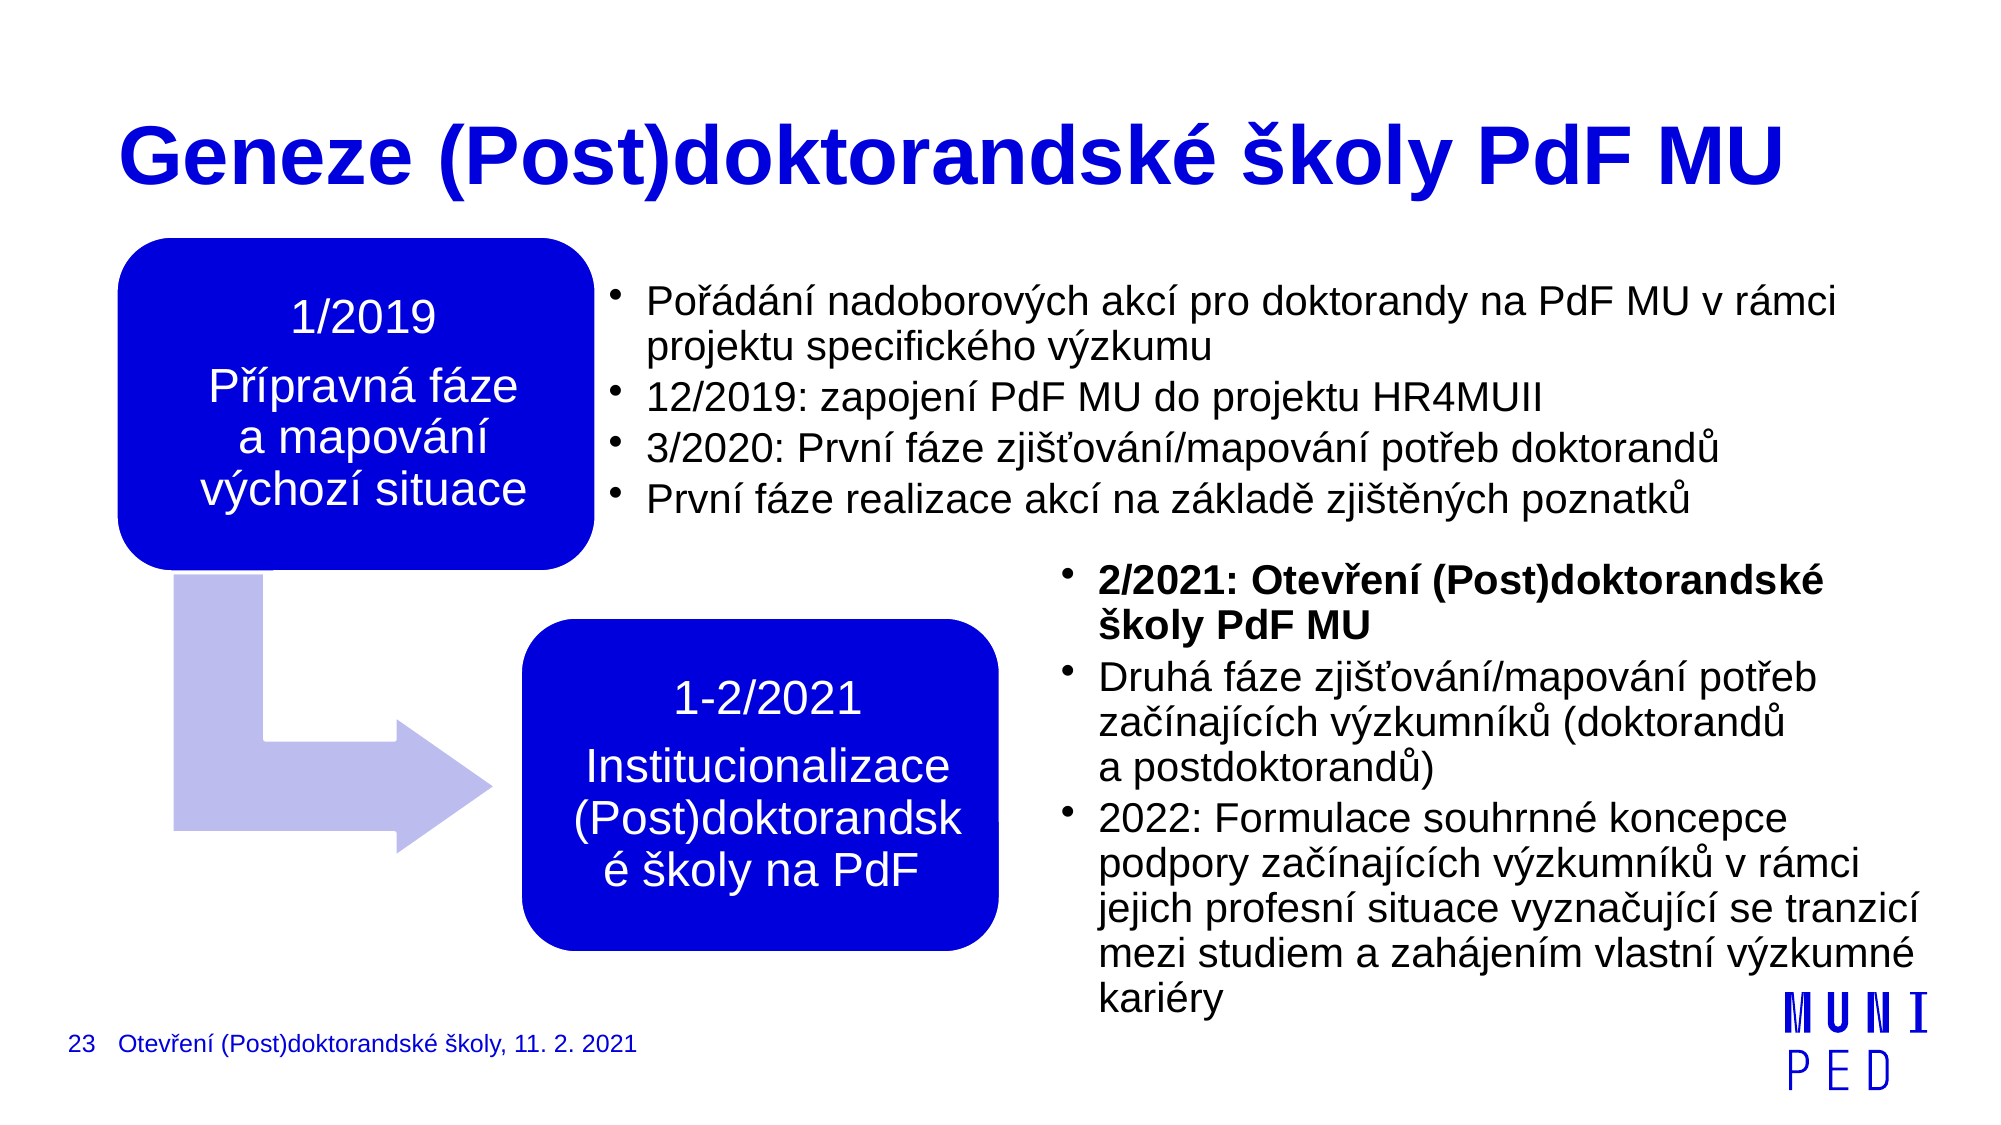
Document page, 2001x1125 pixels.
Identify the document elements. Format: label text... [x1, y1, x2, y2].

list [21, 232, 1941, 954]
footer Otevření (Post)doktorandské školy, 11. 2. 2021 [118, 1021, 1418, 1063]
slide_number 23 [67, 1021, 110, 1063]
title Geneze (Post)doktorandské školy PdF MU [118, 118, 1883, 193]
